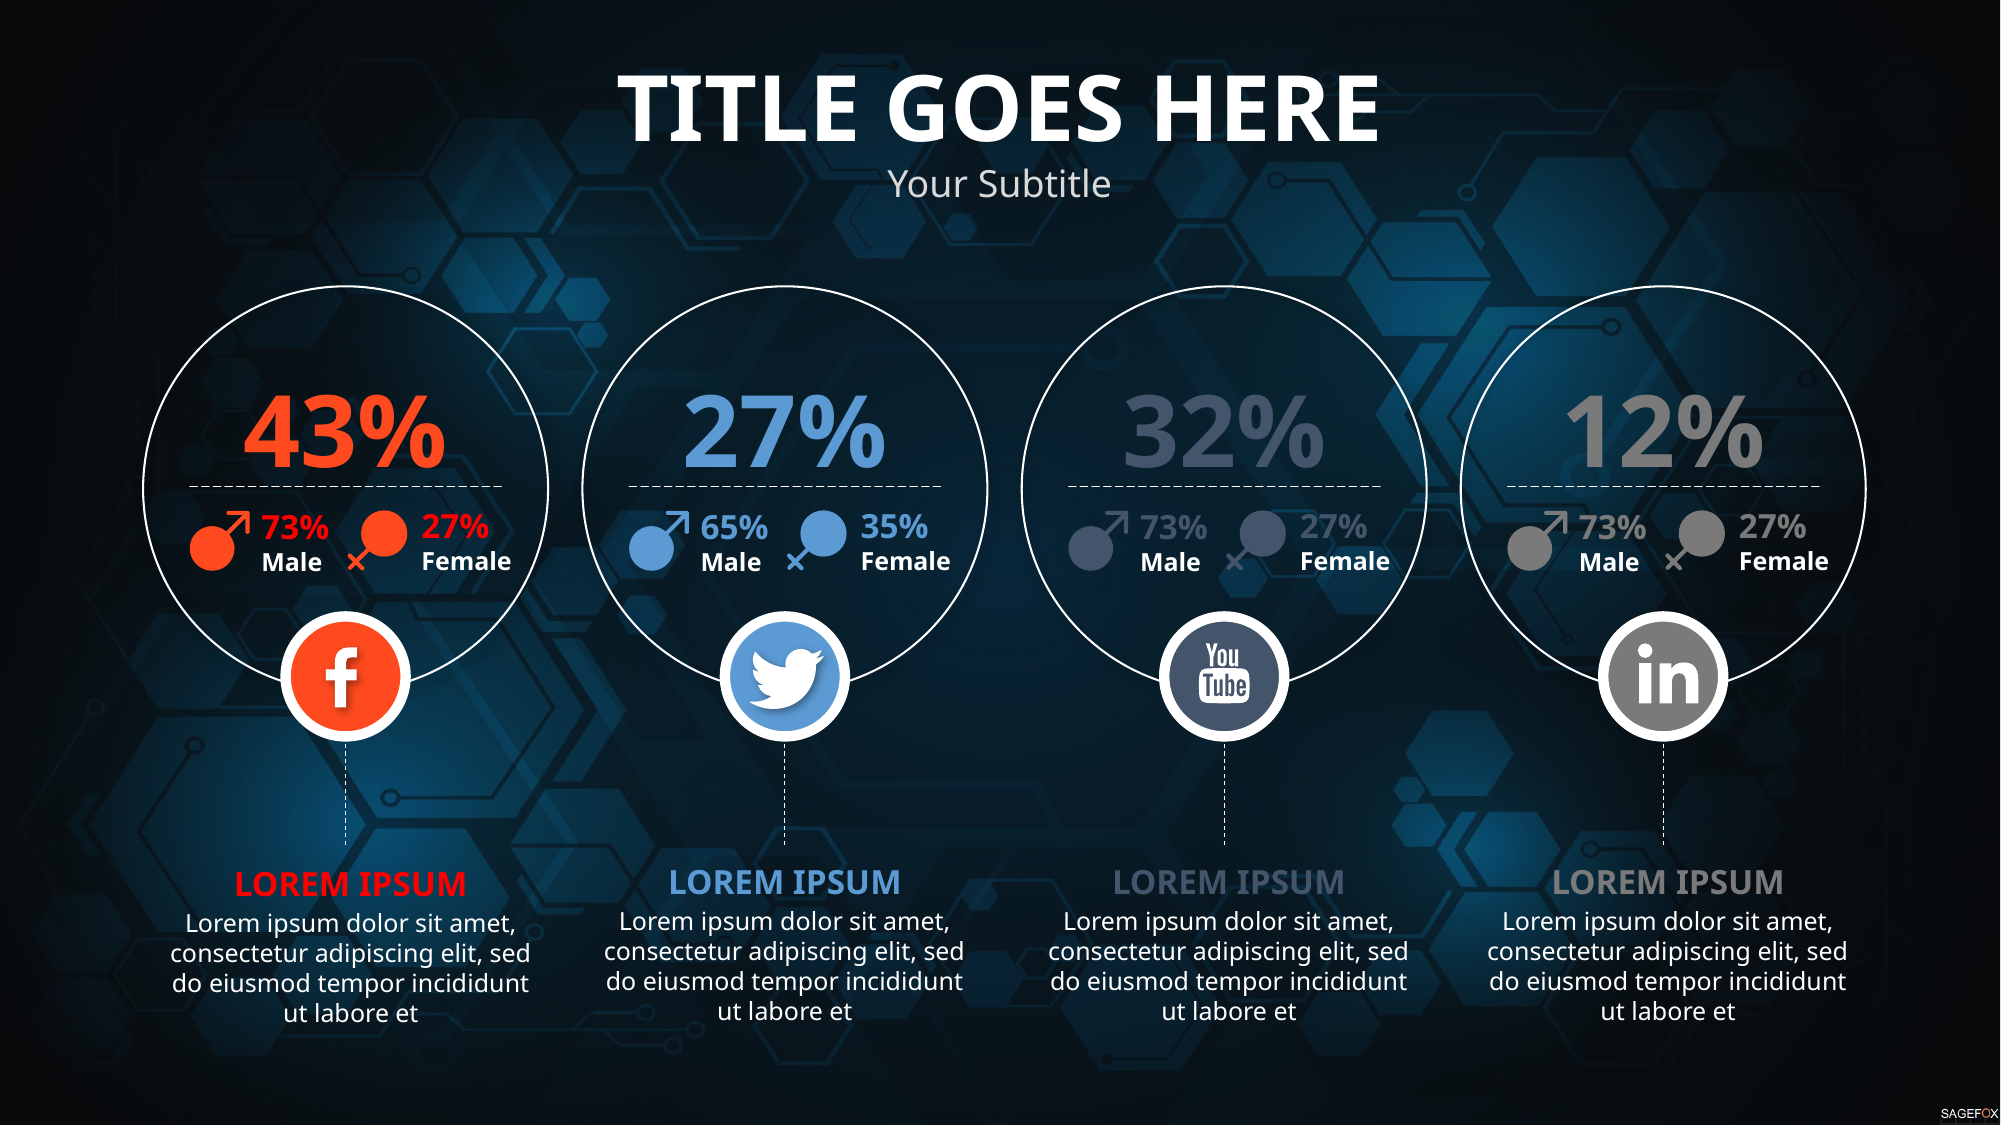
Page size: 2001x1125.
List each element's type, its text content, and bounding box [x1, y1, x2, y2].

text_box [582, 286, 988, 692]
text_box LOREM IPSUM Lorem ipsum dolor sit amet, consectetur adipiscing elit, sed do eiusmod tempor incididunt ut labore et [582, 855, 988, 1031]
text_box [143, 286, 549, 692]
text_box LOREM IPSUM Lorem ipsum dolor sit amet, consectetur adipiscing elit, sed do eiusmod tempor incididunt ut labore et [1026, 855, 1432, 1031]
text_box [1460, 286, 1866, 692]
text_box LOREM IPSUM Lorem ipsum dolor sit amet, consectetur adipiscing elit, sed do eiusmod tempor incididunt ut labore et [1465, 855, 1871, 1031]
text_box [189, 498, 347, 585]
picture [0, 0, 2001, 1125]
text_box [1603, 616, 1724, 737]
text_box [786, 498, 975, 585]
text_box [1226, 498, 1414, 585]
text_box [1164, 616, 1285, 737]
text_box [1021, 286, 1427, 692]
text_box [1665, 498, 1853, 585]
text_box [724, 616, 845, 737]
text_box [1507, 498, 1665, 585]
text_box TITLE GOES HERE Your Subtitle [548, 42, 1452, 212]
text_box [1068, 498, 1226, 585]
text_box LOREM IPSUM Lorem ipsum dolor sit amet, consectetur adipiscing elit, sed do eiusmod tempor incididunt ut labore et [148, 857, 554, 1033]
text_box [629, 498, 786, 585]
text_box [285, 616, 406, 737]
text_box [347, 498, 536, 585]
